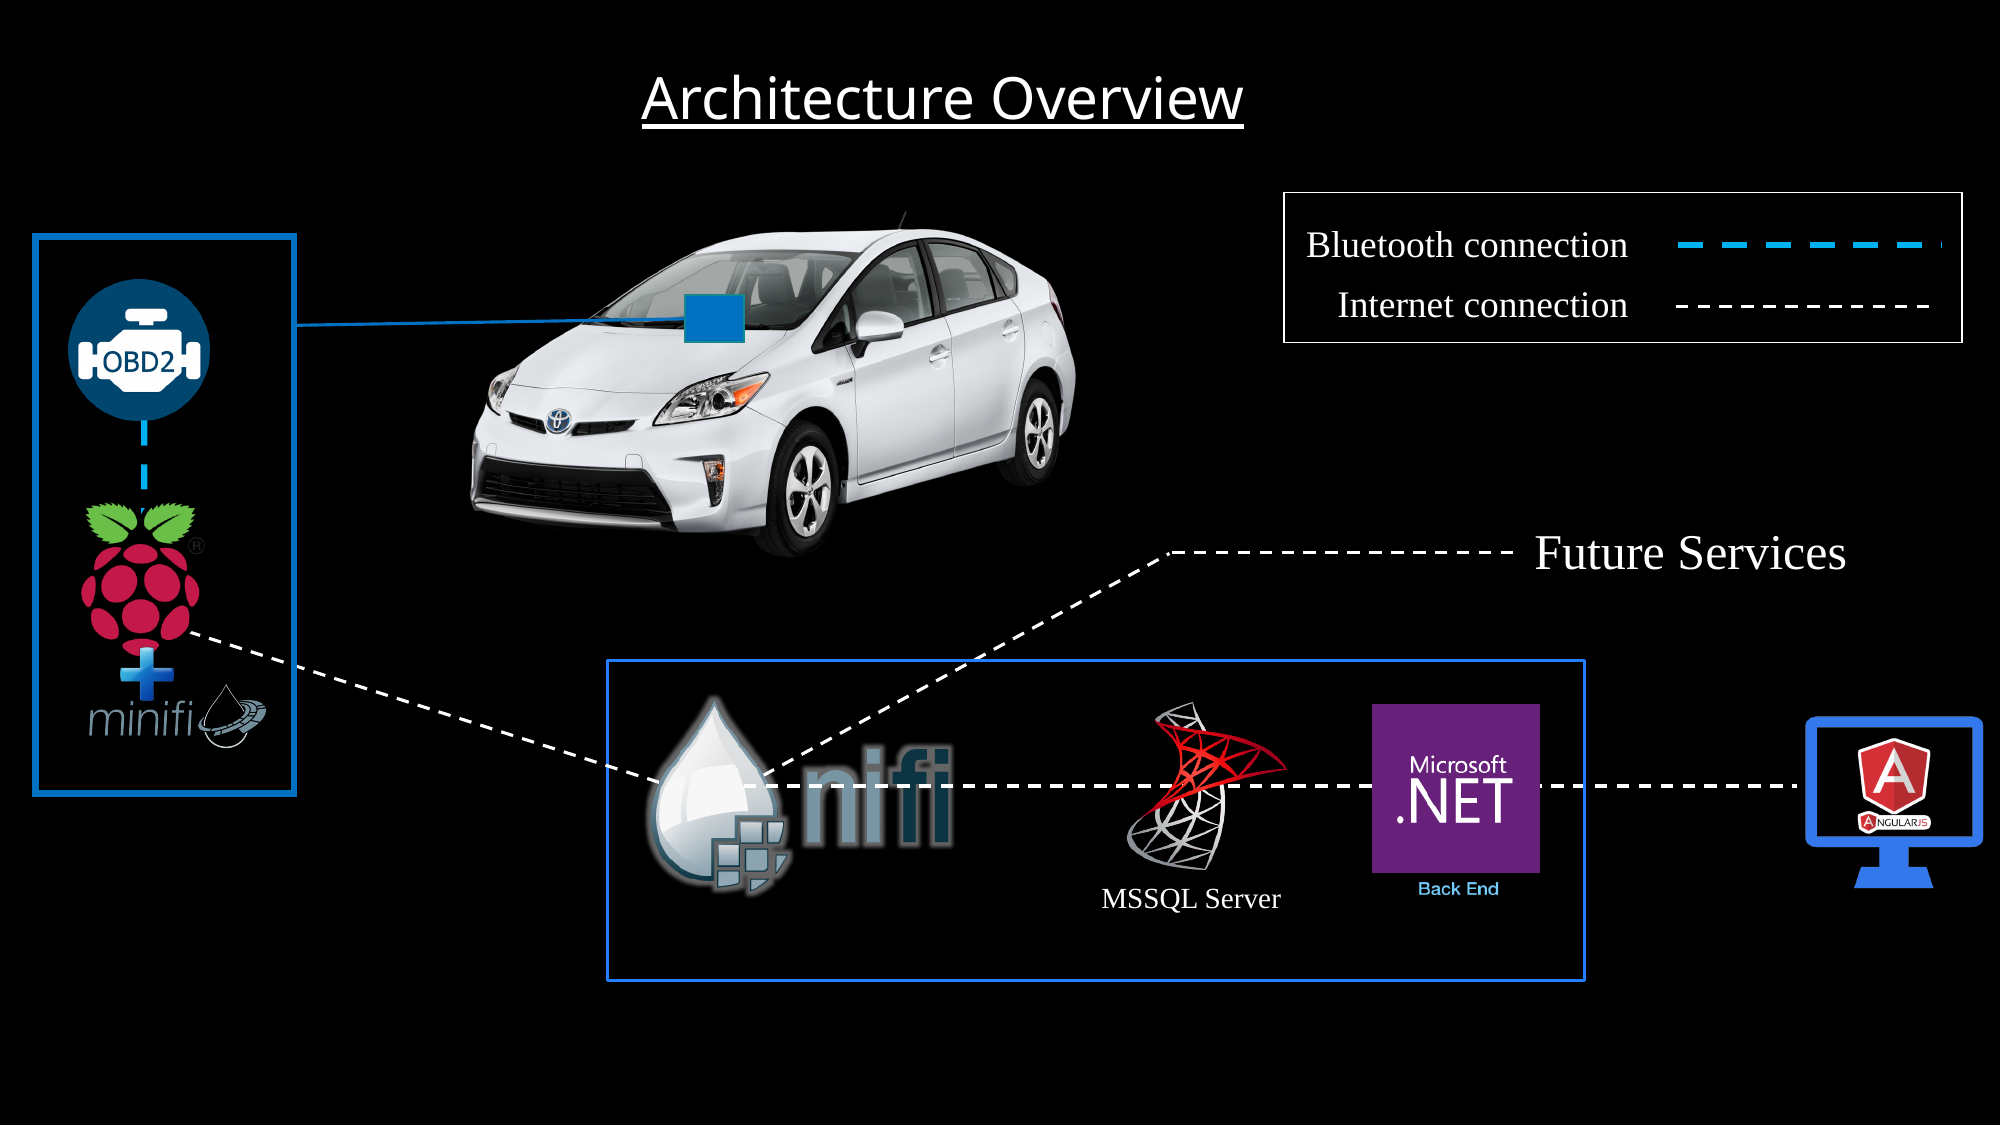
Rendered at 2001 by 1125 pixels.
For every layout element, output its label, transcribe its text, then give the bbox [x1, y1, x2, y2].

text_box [1585, 693, 2000, 906]
text_box [1283, 191, 1963, 343]
picture [447, 156, 1095, 512]
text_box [744, 512, 1943, 693]
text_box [167, 624, 1585, 981]
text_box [35, 236, 744, 794]
text_box Architecture Overview [626, 54, 1260, 139]
